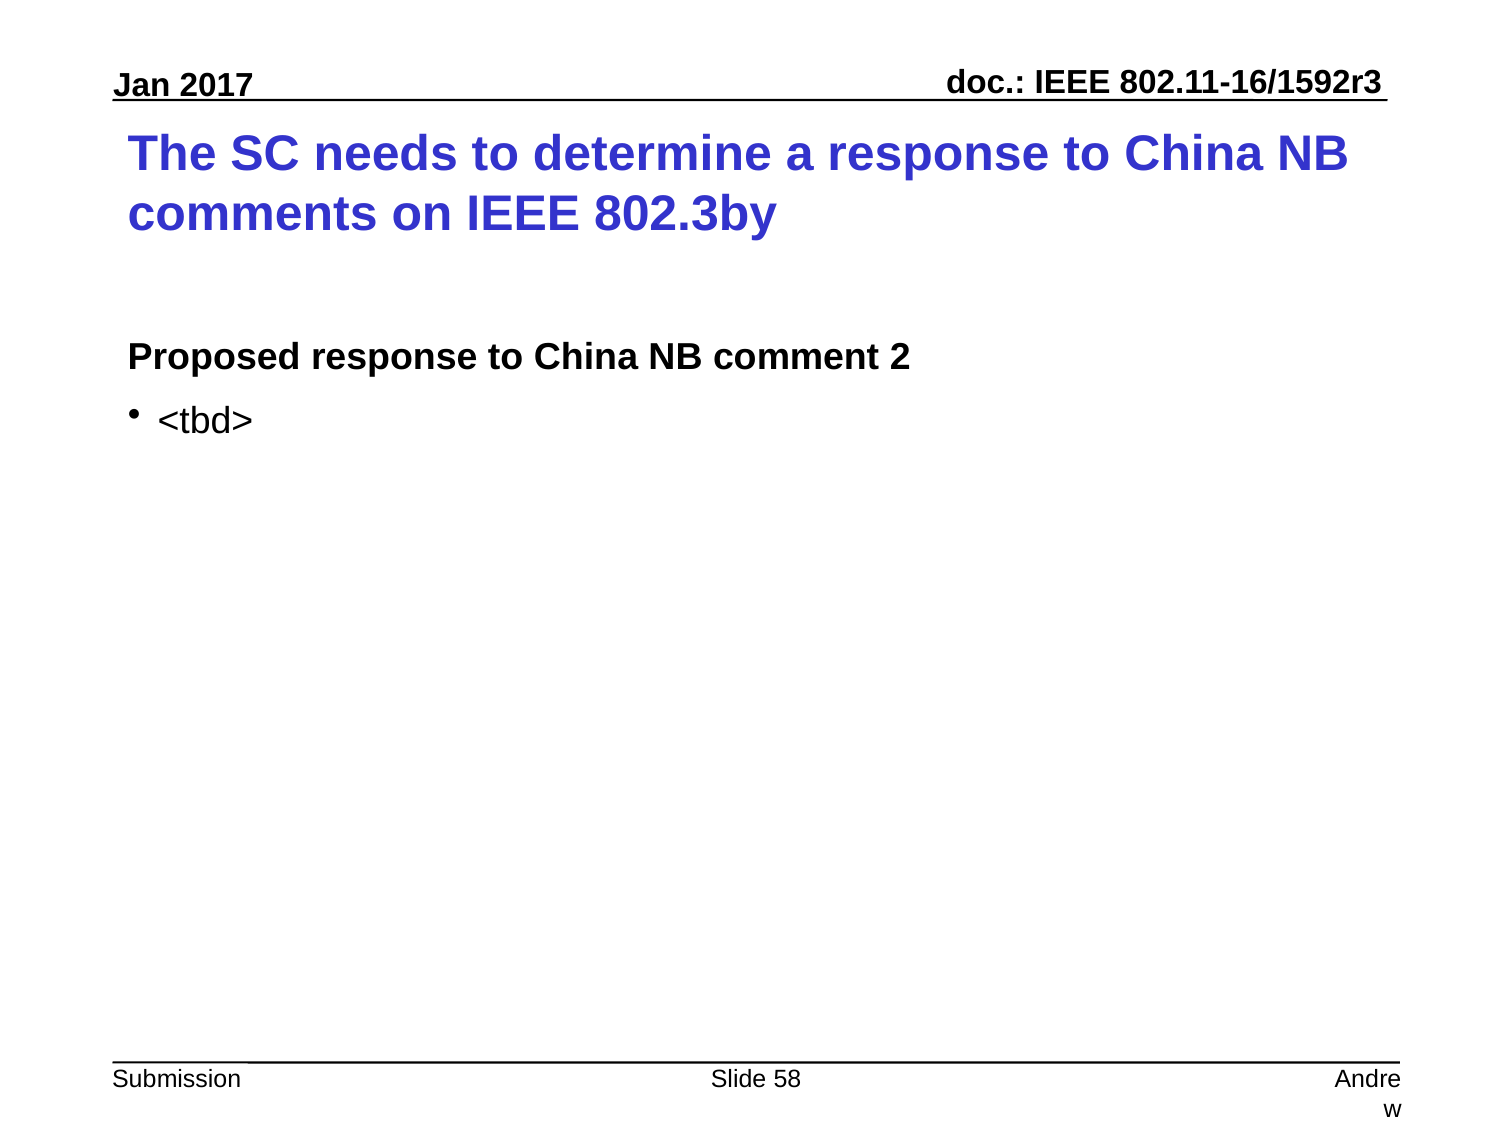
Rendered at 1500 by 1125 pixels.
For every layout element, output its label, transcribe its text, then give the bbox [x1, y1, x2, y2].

title The SC needs to determine a response to China NB comments on IEEE 802.3by [112, 112, 1388, 288]
slide_number Slide 58 [709, 1061, 803, 1093]
list Proposed response to China NB comment 2 <tbd> [112, 324, 1388, 1000]
footer Andrew Myles, Cisco [1320, 1061, 1402, 1093]
